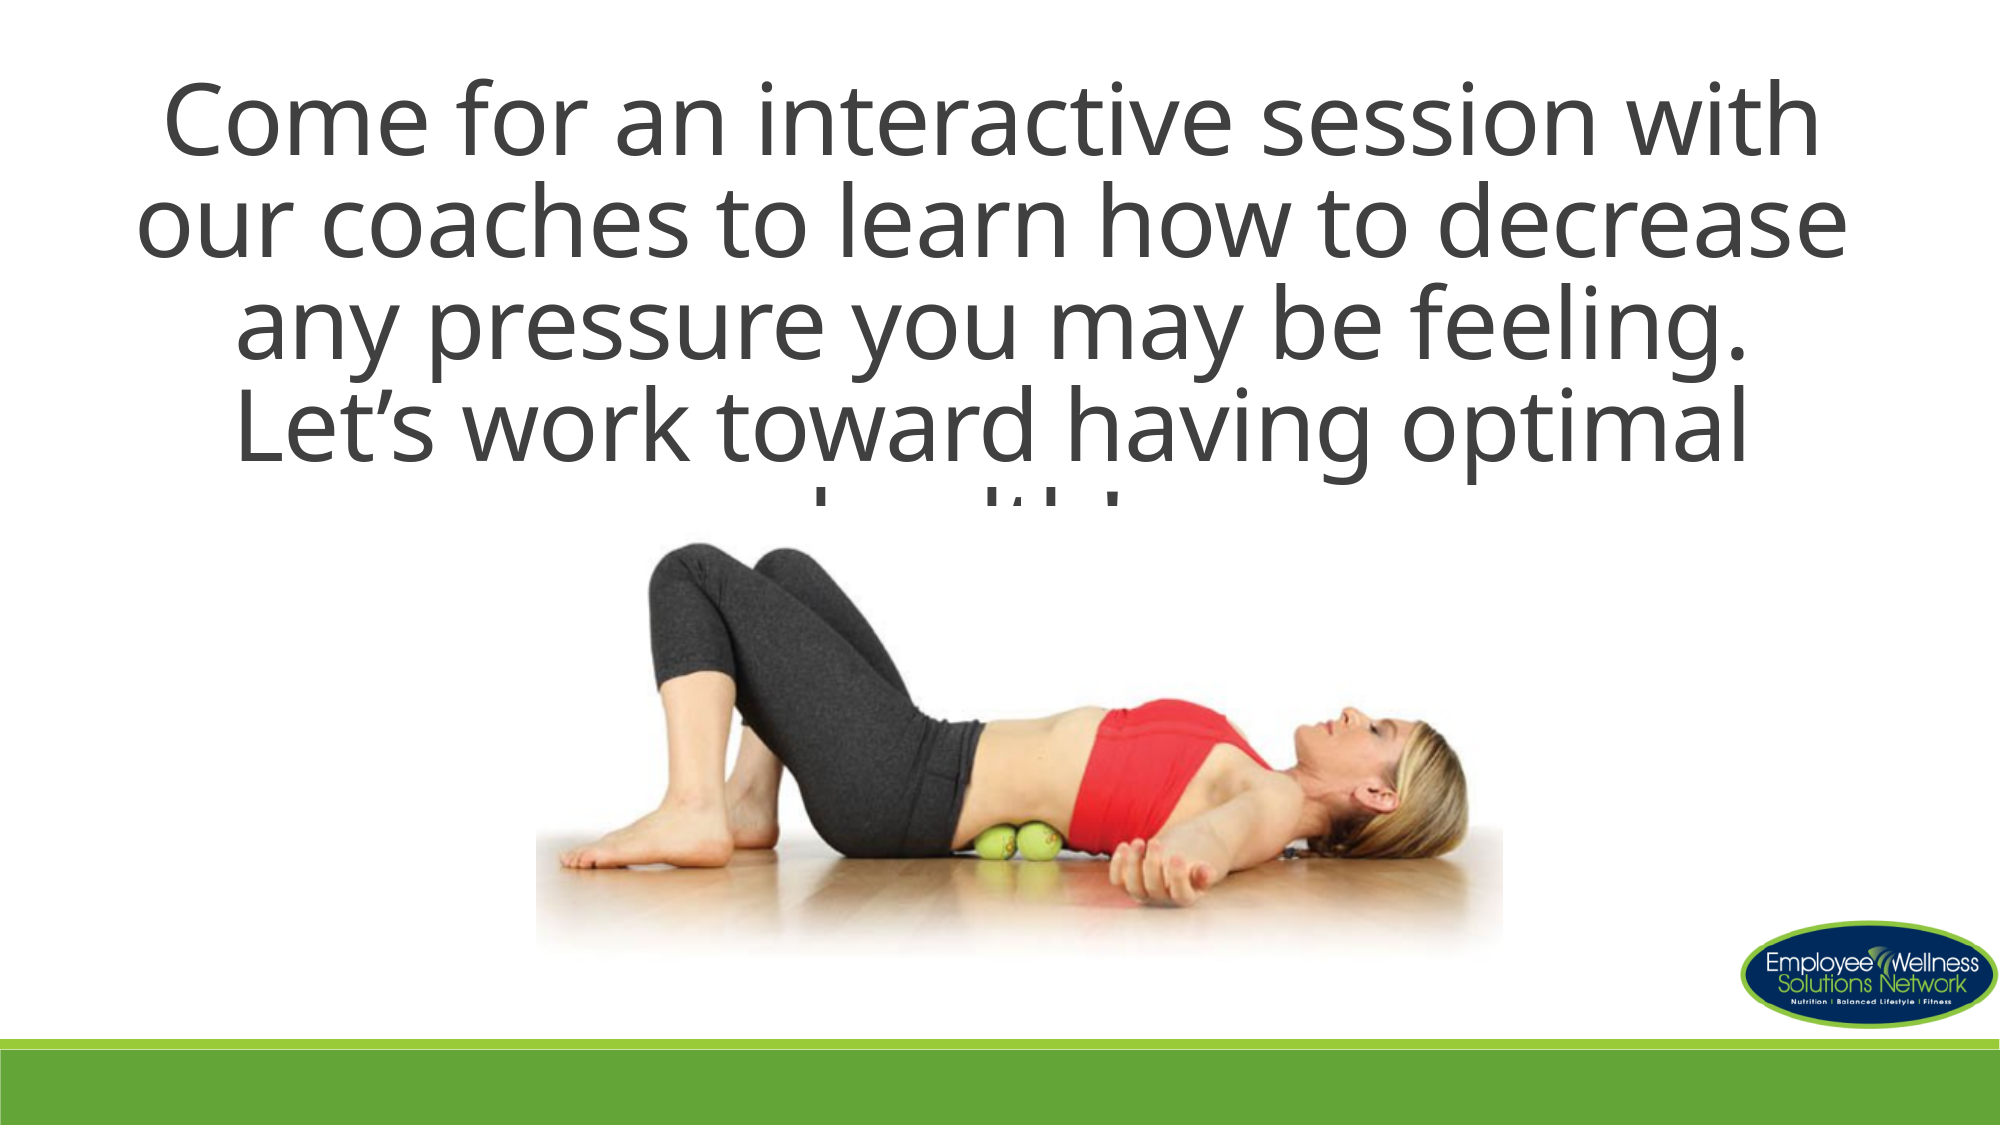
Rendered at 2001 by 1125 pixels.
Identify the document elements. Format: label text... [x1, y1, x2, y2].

picture [1737, 917, 2000, 1033]
picture [535, 506, 1504, 971]
text_box Come for an interactive session with our coaches to learn how to decrease any pressure you may be feeling. Let’s work toward having optimal health! [116, 66, 1868, 305]
